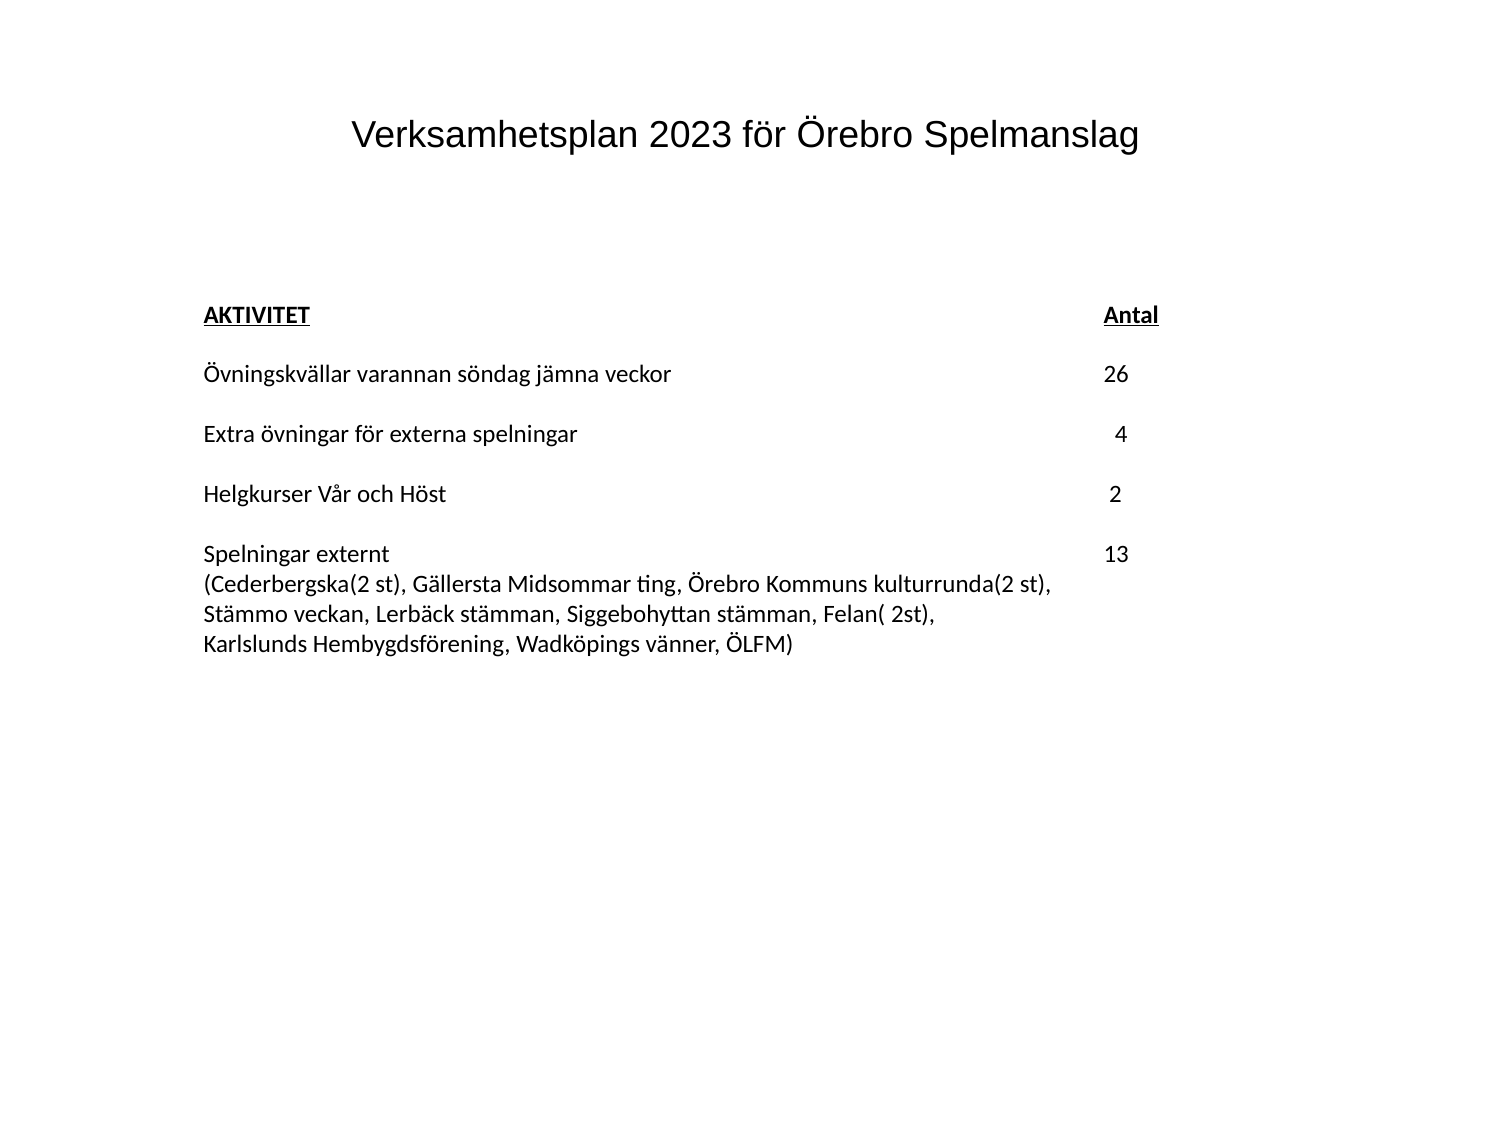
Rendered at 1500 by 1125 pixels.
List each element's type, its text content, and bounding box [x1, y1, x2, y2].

text_box AKTIVITET Antal Övningskvällar varannan söndag jämna veckor 26 Extra övningar för externa spelningar 4 Helgkurser Vår och Höst 2 Spelningar externt 13 (Cederbergska(2 st), Gällersta Midsommar ting, Örebro Kommuns kulturrunda(2 st), Stämmo veckan, Lerbäck stämman, Siggebohyttan stämman, Felan( 2st), Karlslunds Hembygdsförening, Wadköpings vänner, ÖLFM) [188, 290, 1347, 725]
text_box Verksamhetsplan 2023 för Örebro Spelmanslag [336, 102, 1199, 163]
